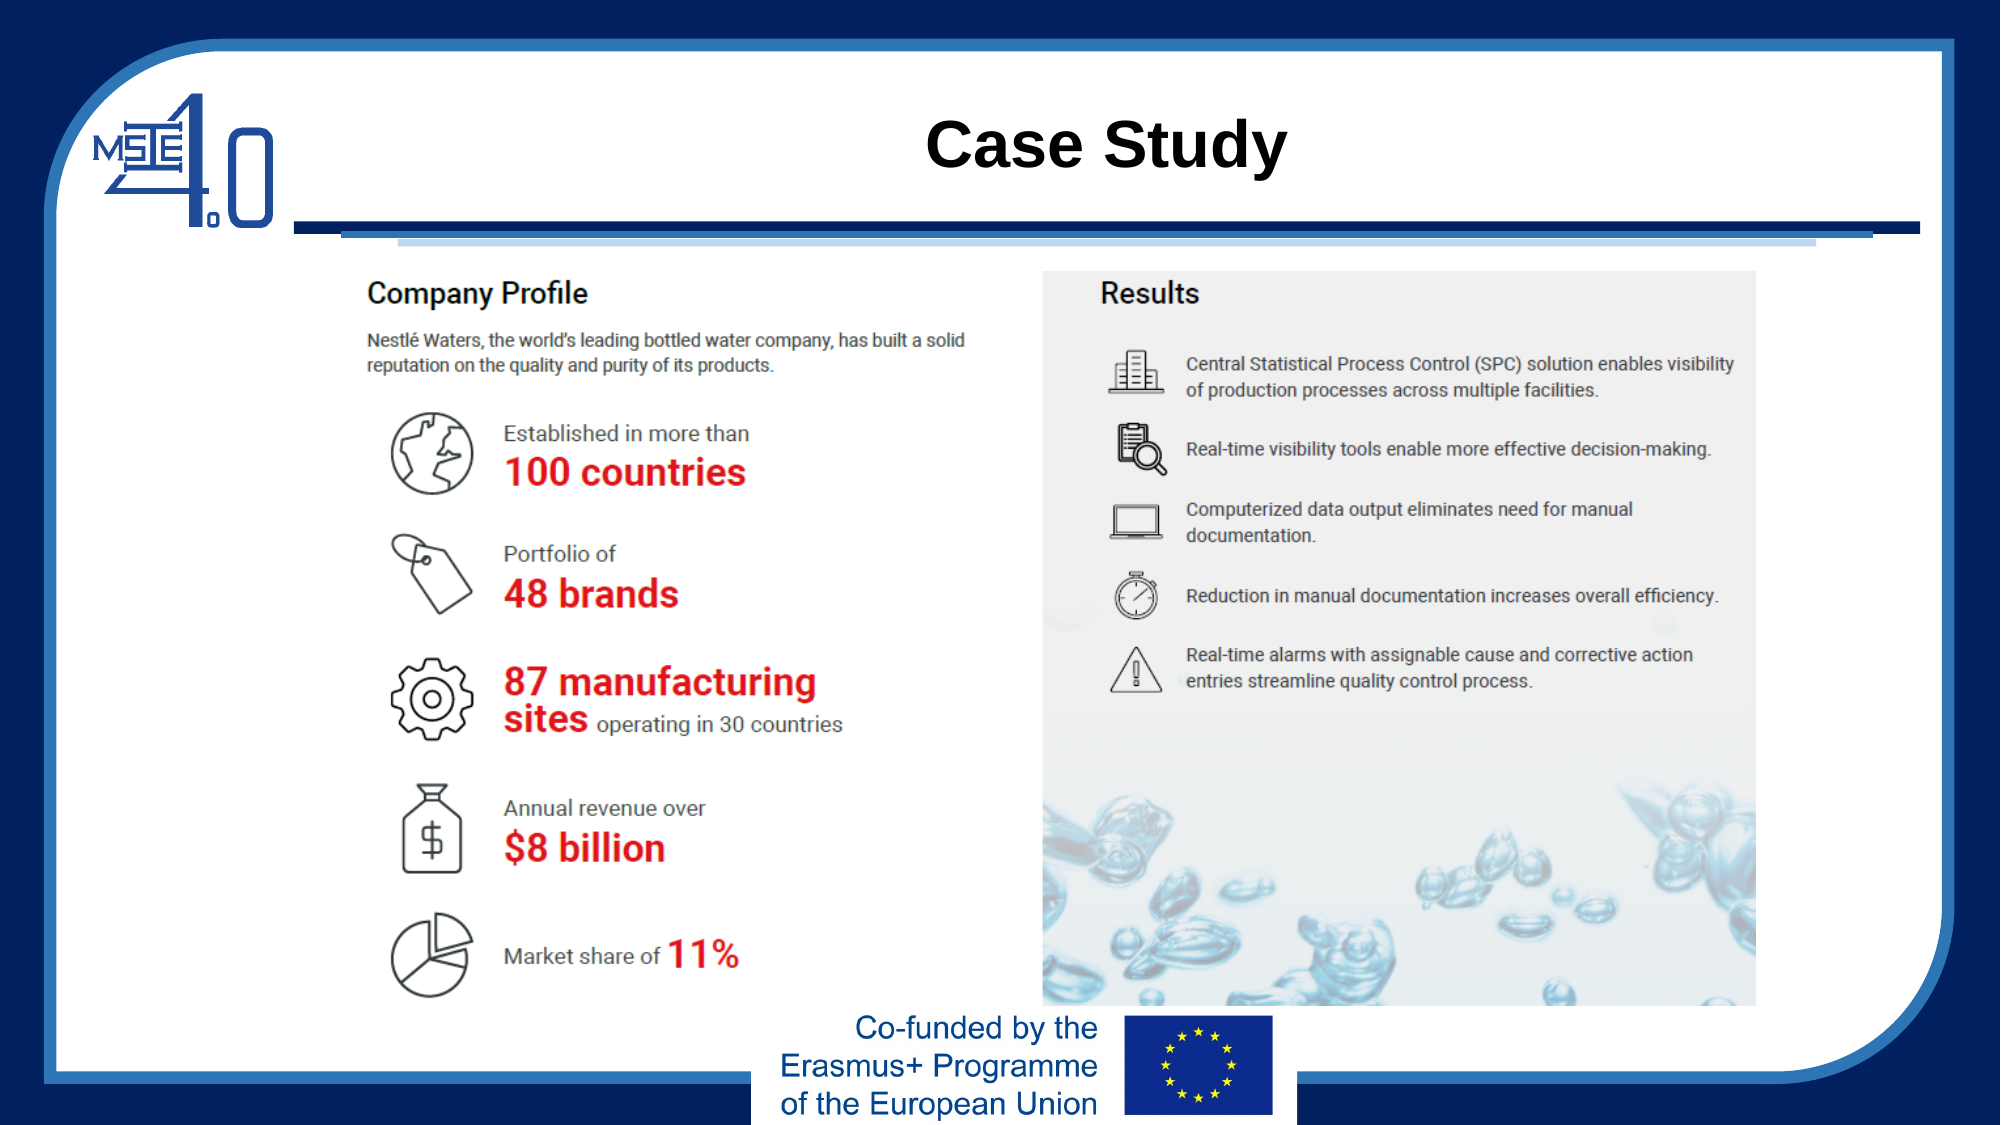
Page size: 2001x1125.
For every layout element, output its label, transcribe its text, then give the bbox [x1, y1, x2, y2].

title Case Study [294, 73, 1921, 220]
picture [364, 271, 1756, 1125]
